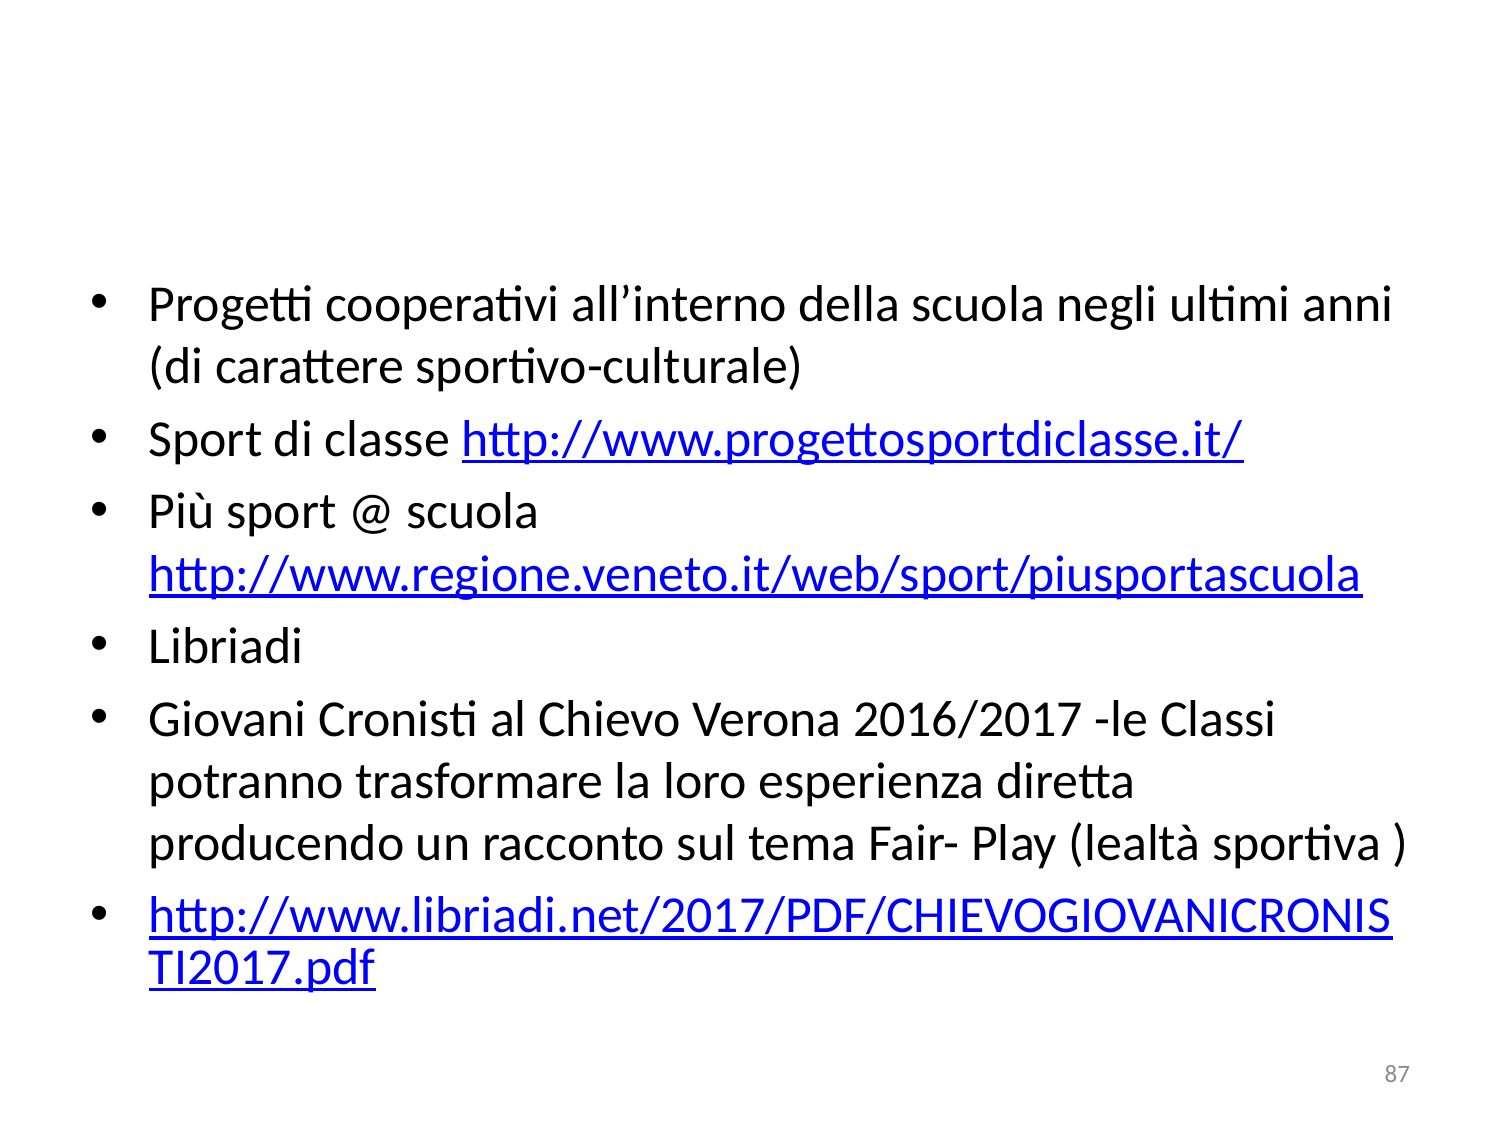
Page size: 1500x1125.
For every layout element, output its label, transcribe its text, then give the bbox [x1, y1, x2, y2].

list Progetti cooperativi all’interno della scuola negli ultimi anni (di carattere sportivo-culturale) Sport di classe http://www.progettosportdiclasse.it/ Più sport @ scuola http://www.regione.veneto.it/web/sport/piusportascuola Libriadi Giovani Cronisti al Chievo Verona 2016/2017 -le Classi potranno trasformare la loro esperienza diretta producendo un racconto sul tema Fair- Play (lealtà sportiva ) http://www.libriadi.net/2017/PDF/CHIEVOGIOVANICRONISTI2017.pdf [75, 262, 1425, 1005]
slide_number 87 [1074, 1042, 1425, 1103]
